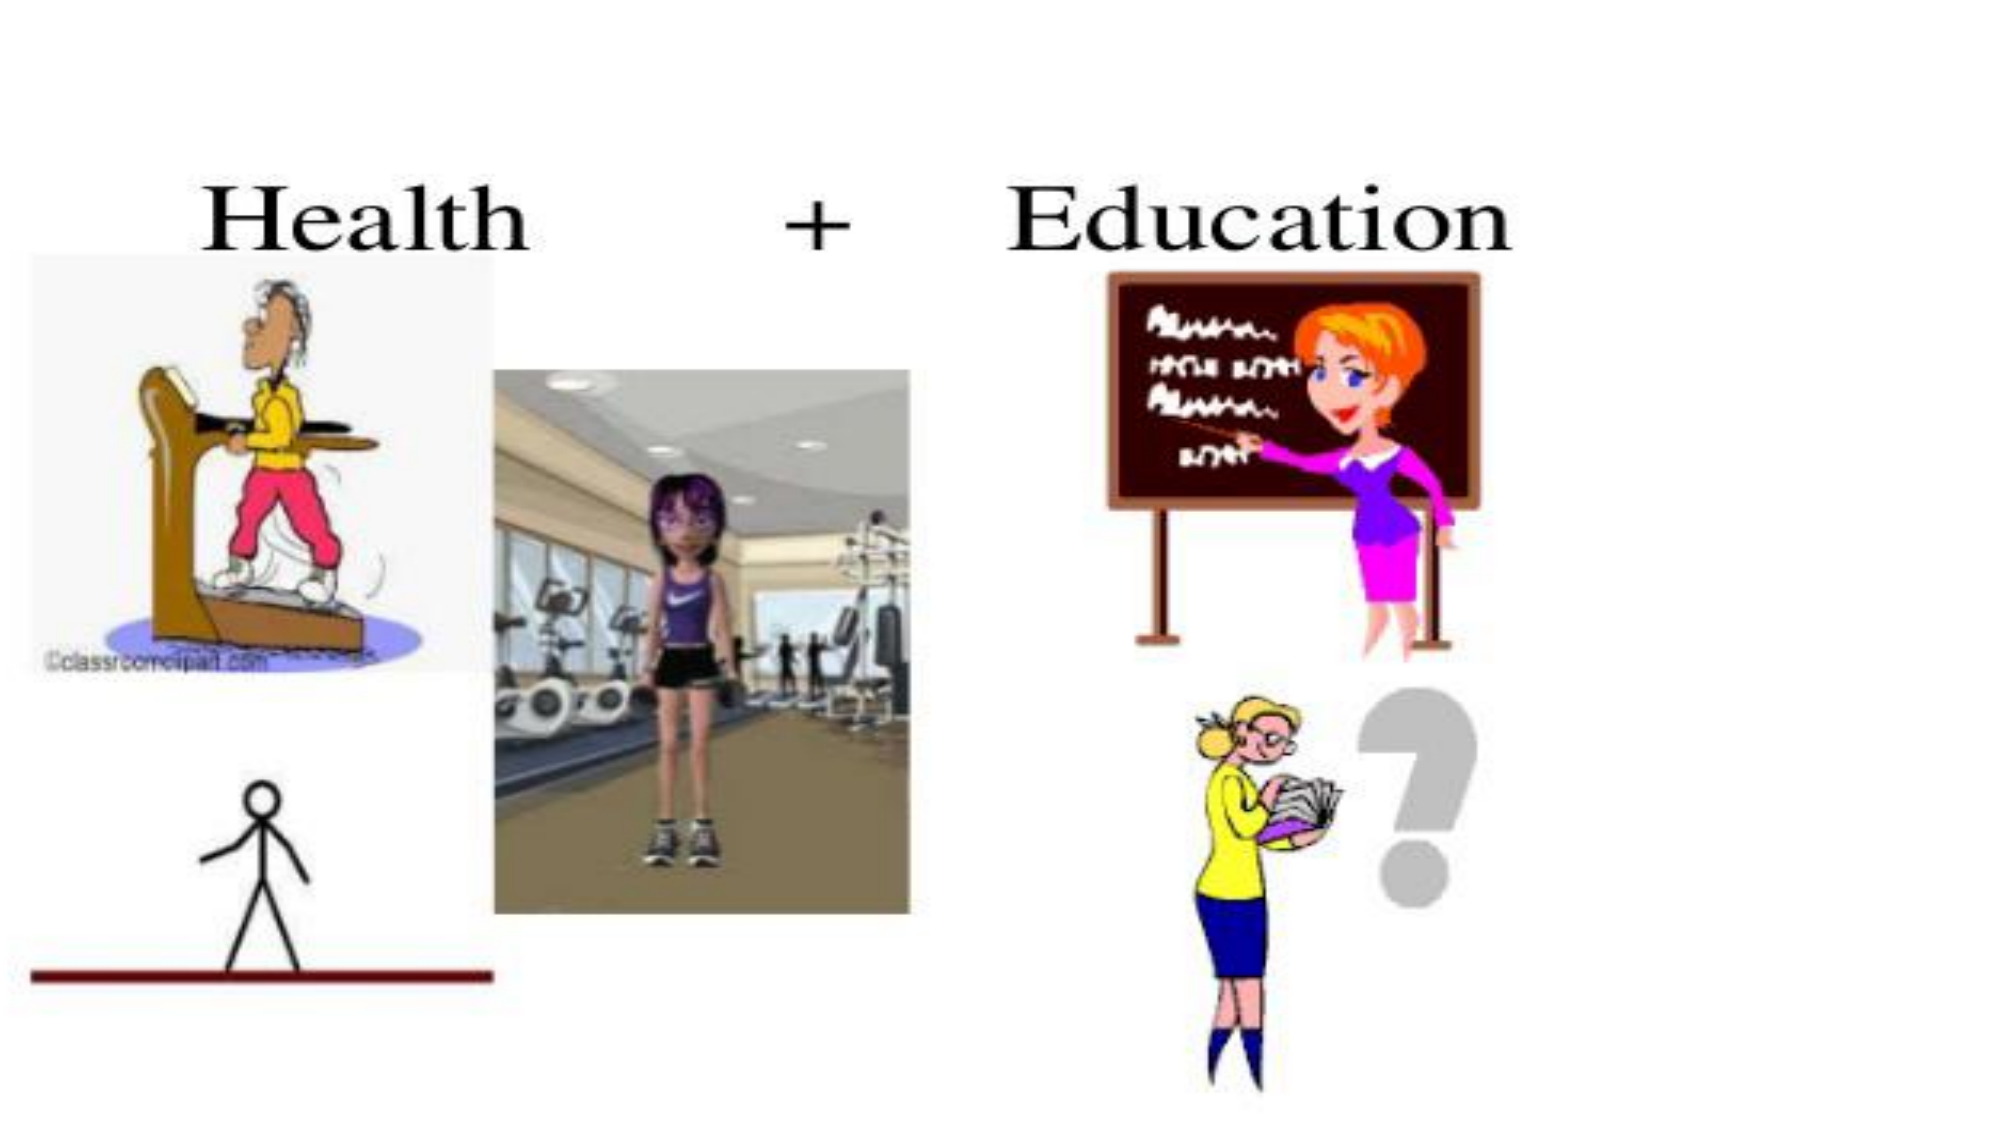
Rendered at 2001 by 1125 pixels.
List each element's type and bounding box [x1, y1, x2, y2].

list [0, 0, 2000, 1125]
